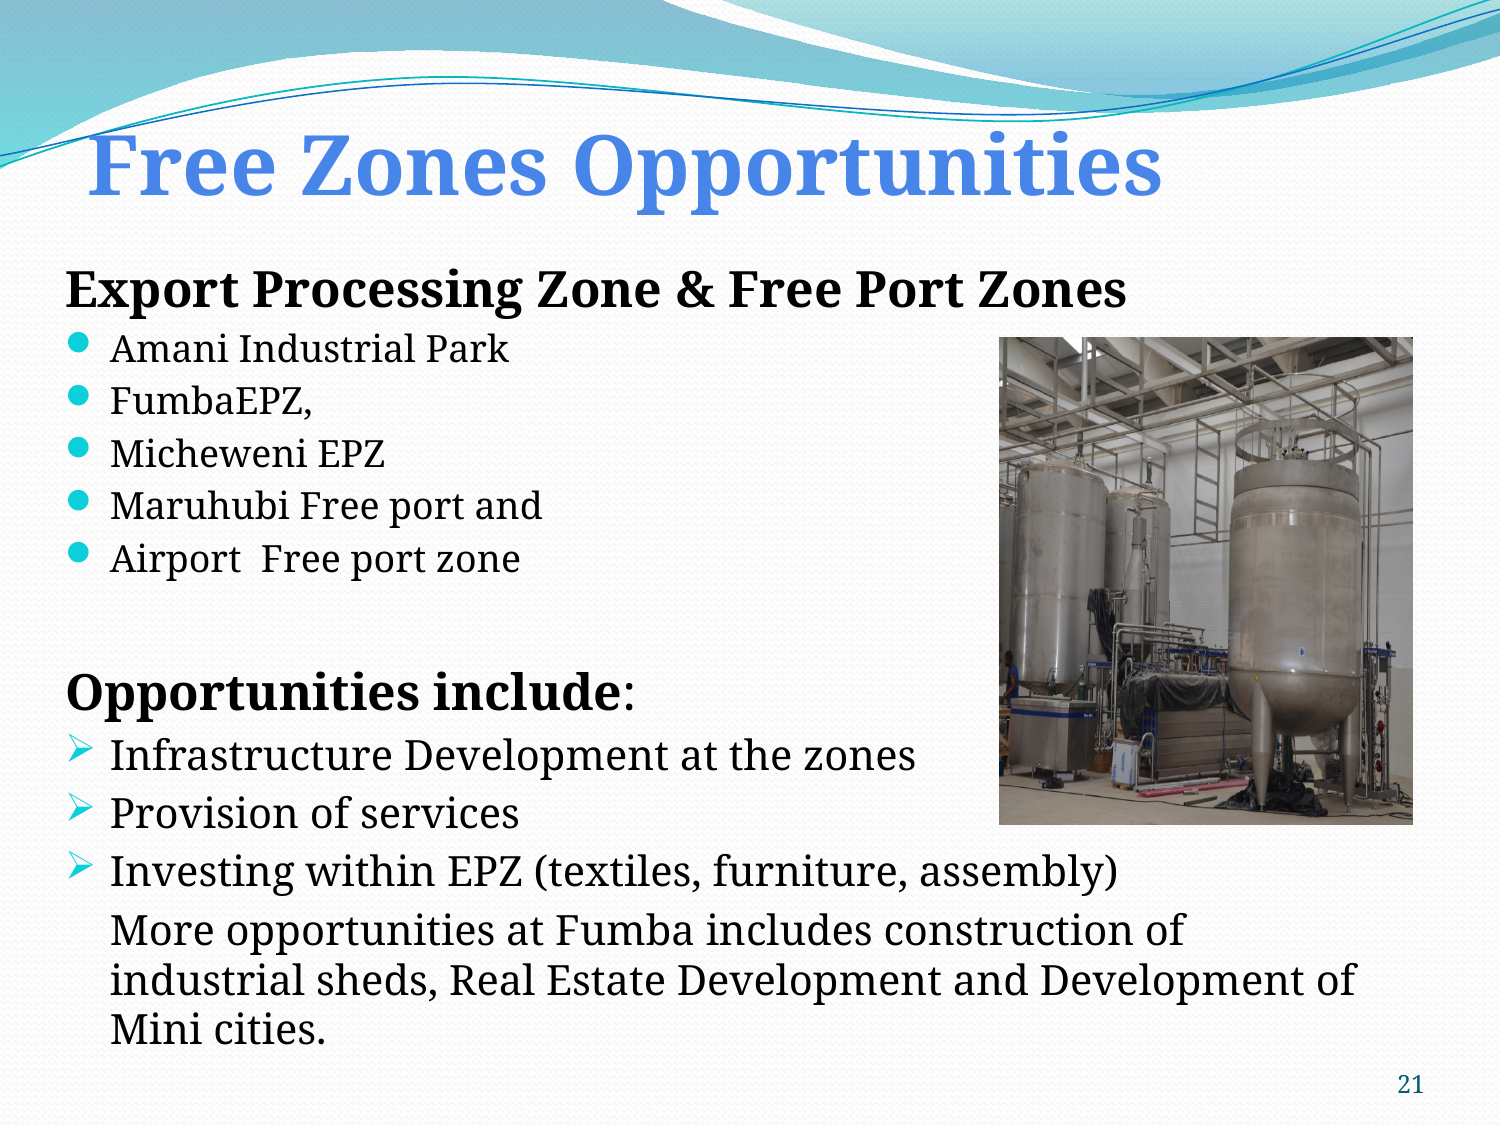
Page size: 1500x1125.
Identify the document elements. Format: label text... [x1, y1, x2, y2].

picture [999, 337, 1413, 826]
title Free Zones Opportunities [87, 99, 1251, 213]
slide_number 21 [1299, 1042, 1425, 1103]
list Export Processing Zone & Free Port Zones Amani Industrial Park FumbaEPZ, Micheweni EPZ Maruhubi Free port and Airport Free port zone Opportunities include: Infrastructure Development at the zones Provision of services Investing within EPZ (textiles, furniture, assembly) More opportunities at Fumba includes construction of industrial sheds, Real Estate Development and Development of Mini cities. [49, 249, 1401, 1026]
